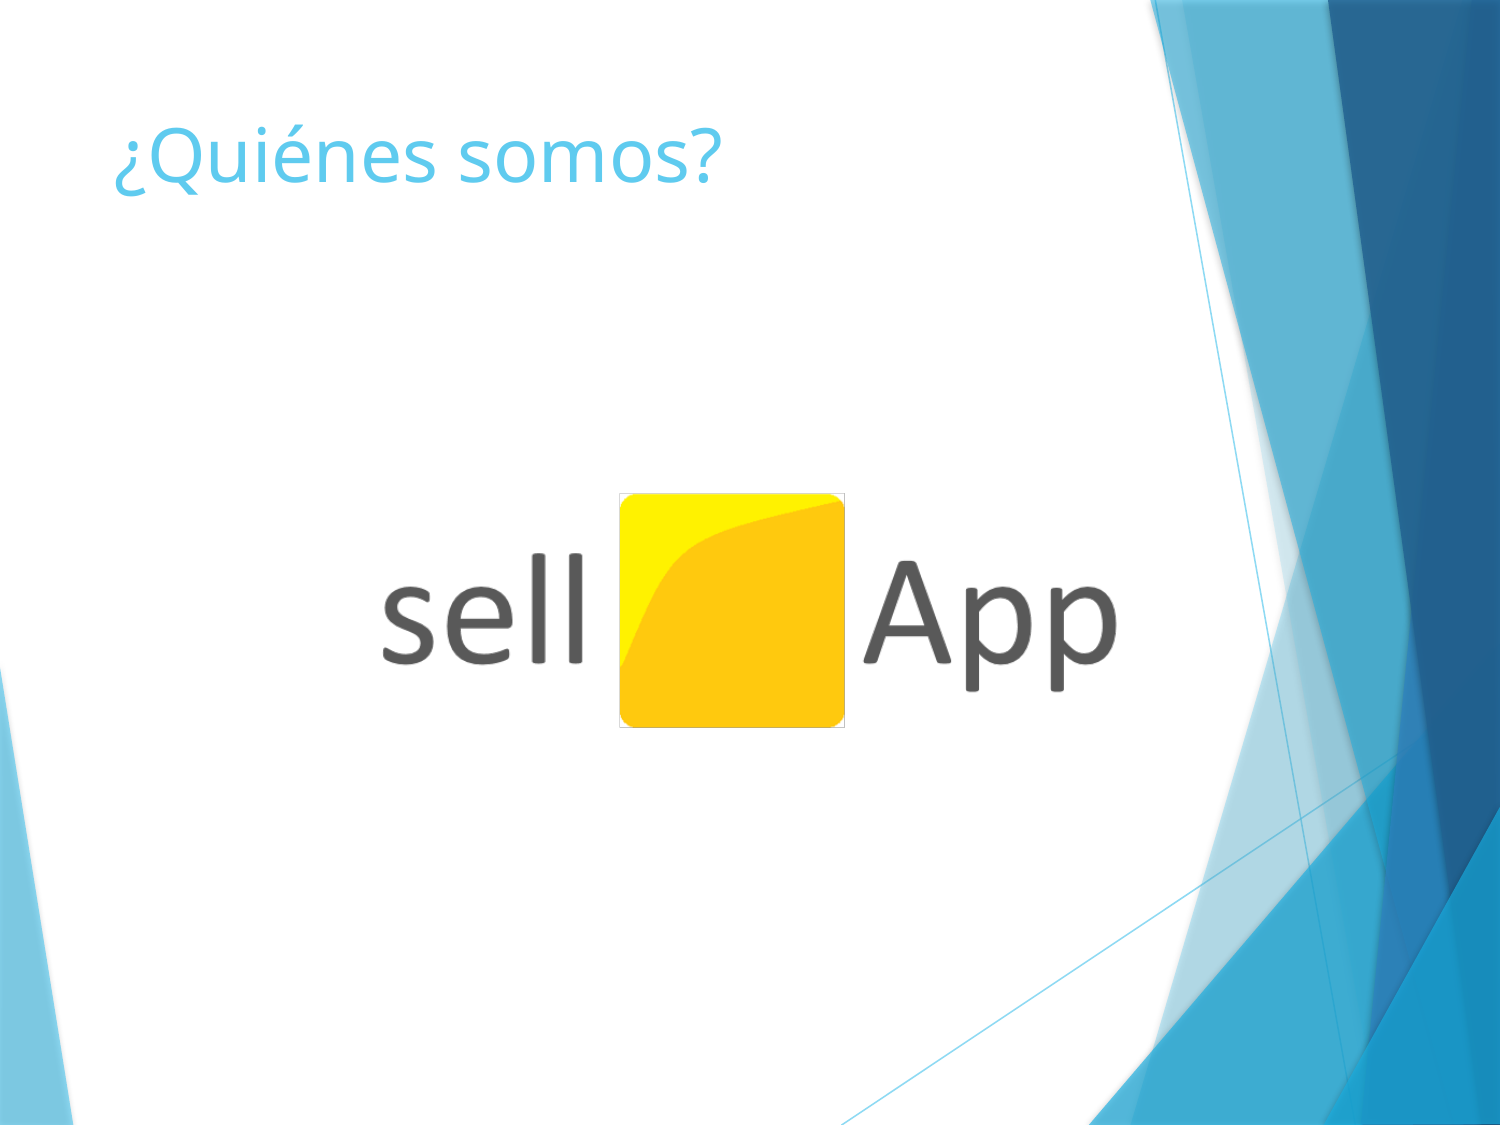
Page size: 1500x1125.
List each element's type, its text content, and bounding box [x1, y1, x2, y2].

title ¿Quiénes somos? [99, 99, 1142, 317]
picture [278, 461, 1222, 804]
